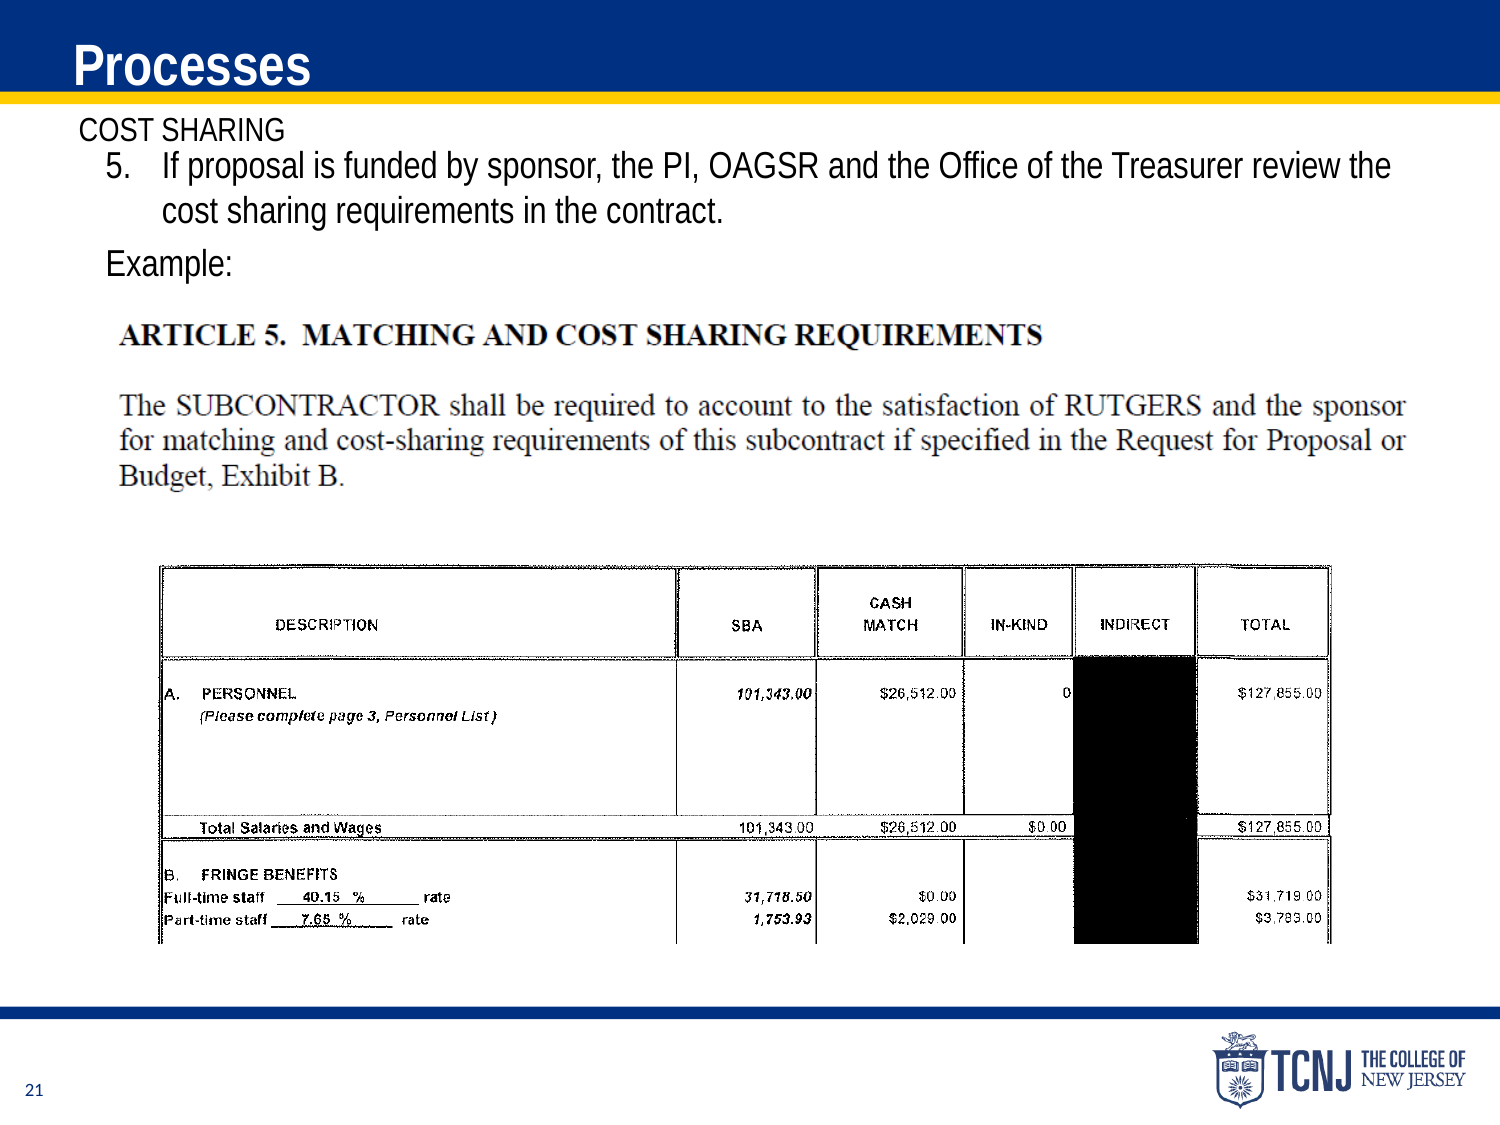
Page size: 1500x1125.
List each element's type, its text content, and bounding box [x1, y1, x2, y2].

picture [155, 559, 1337, 945]
text_box Cost Sharing [63, 100, 1050, 157]
text_box If proposal is funded by sponsor, the PI, OAGSR and the Office of the Treasurer review the cost sharing requirements in the contract. Example: [71, 134, 1420, 260]
picture [1200, 1029, 1478, 1110]
picture [111, 317, 1420, 502]
text_box Processes [58, 19, 1409, 138]
